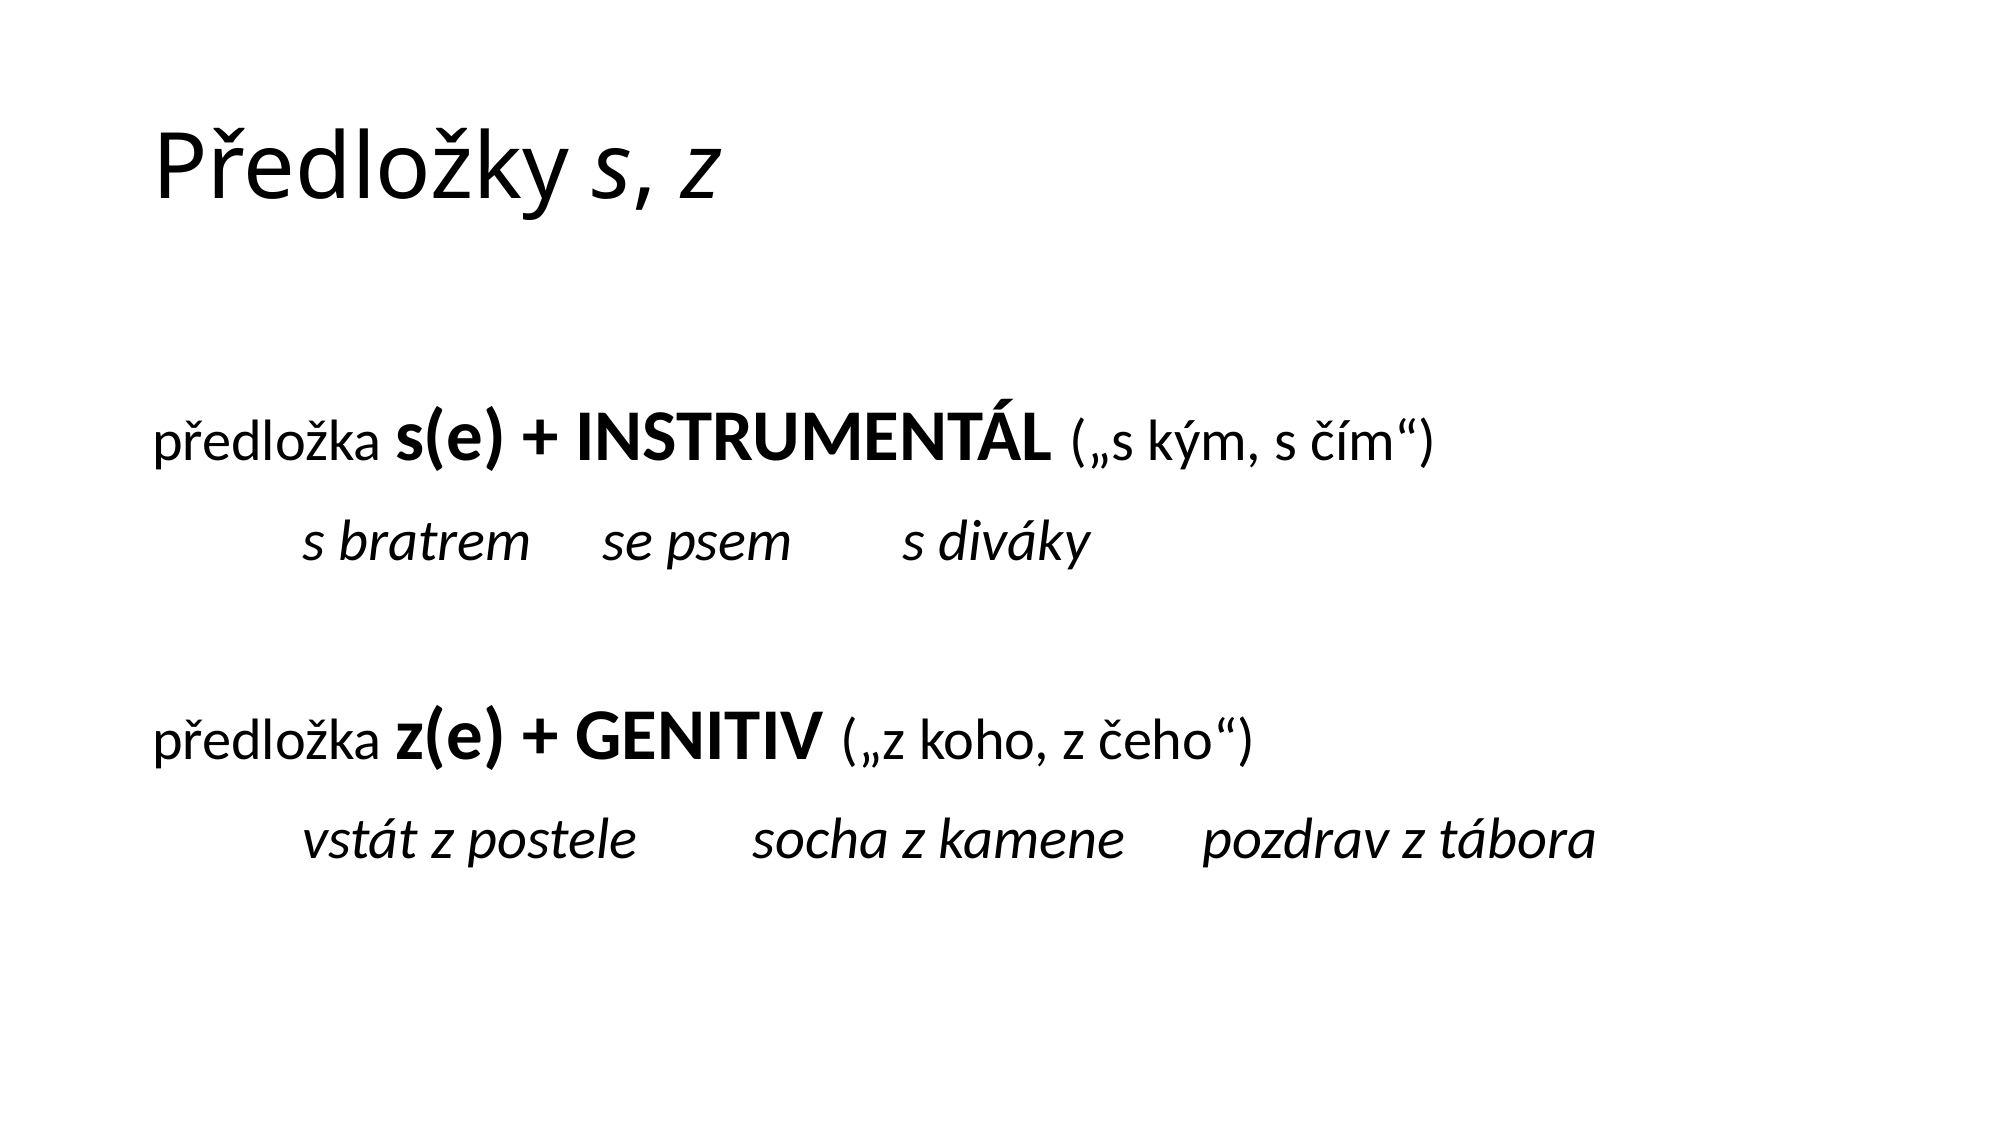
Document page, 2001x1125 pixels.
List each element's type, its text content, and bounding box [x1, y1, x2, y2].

list předložka s(e) + INSTRUMENTÁL („s kým, s čím“) s bratrem se psem s diváky předložka z(e) + GENITIV („z koho, z čeho“) vstát z postele socha z kamene pozdrav z tábora [137, 299, 1863, 1014]
title Předložky s, z [137, 59, 1863, 278]
